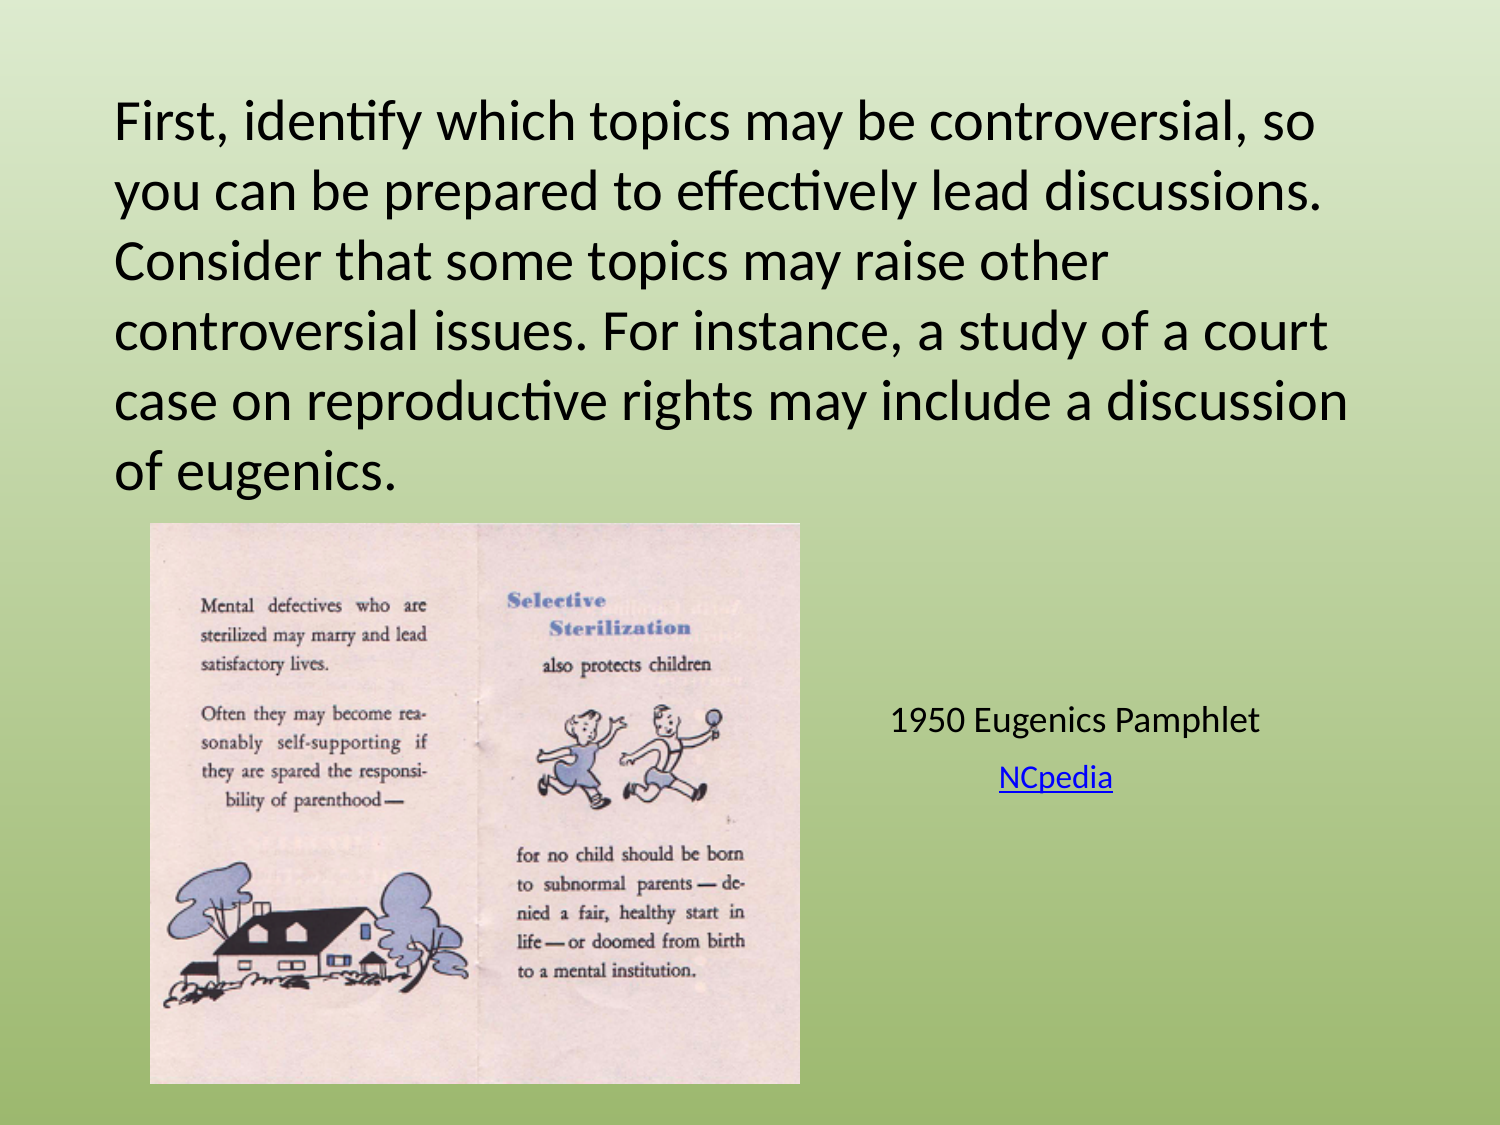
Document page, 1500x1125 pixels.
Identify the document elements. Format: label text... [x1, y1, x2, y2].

text_box First, identify which topics may be controversial, so you can be prepared to effectively lead discussions. Consider that some topics may raise other controversial issues. For instance, a study of a court case on reproductive rights may include a discussion of eugenics. [99, 74, 1413, 510]
text_box NCpedia [804, 748, 1413, 803]
picture [149, 522, 801, 1085]
text_box 1950 Eugenics Pamphlet [804, 687, 1388, 748]
